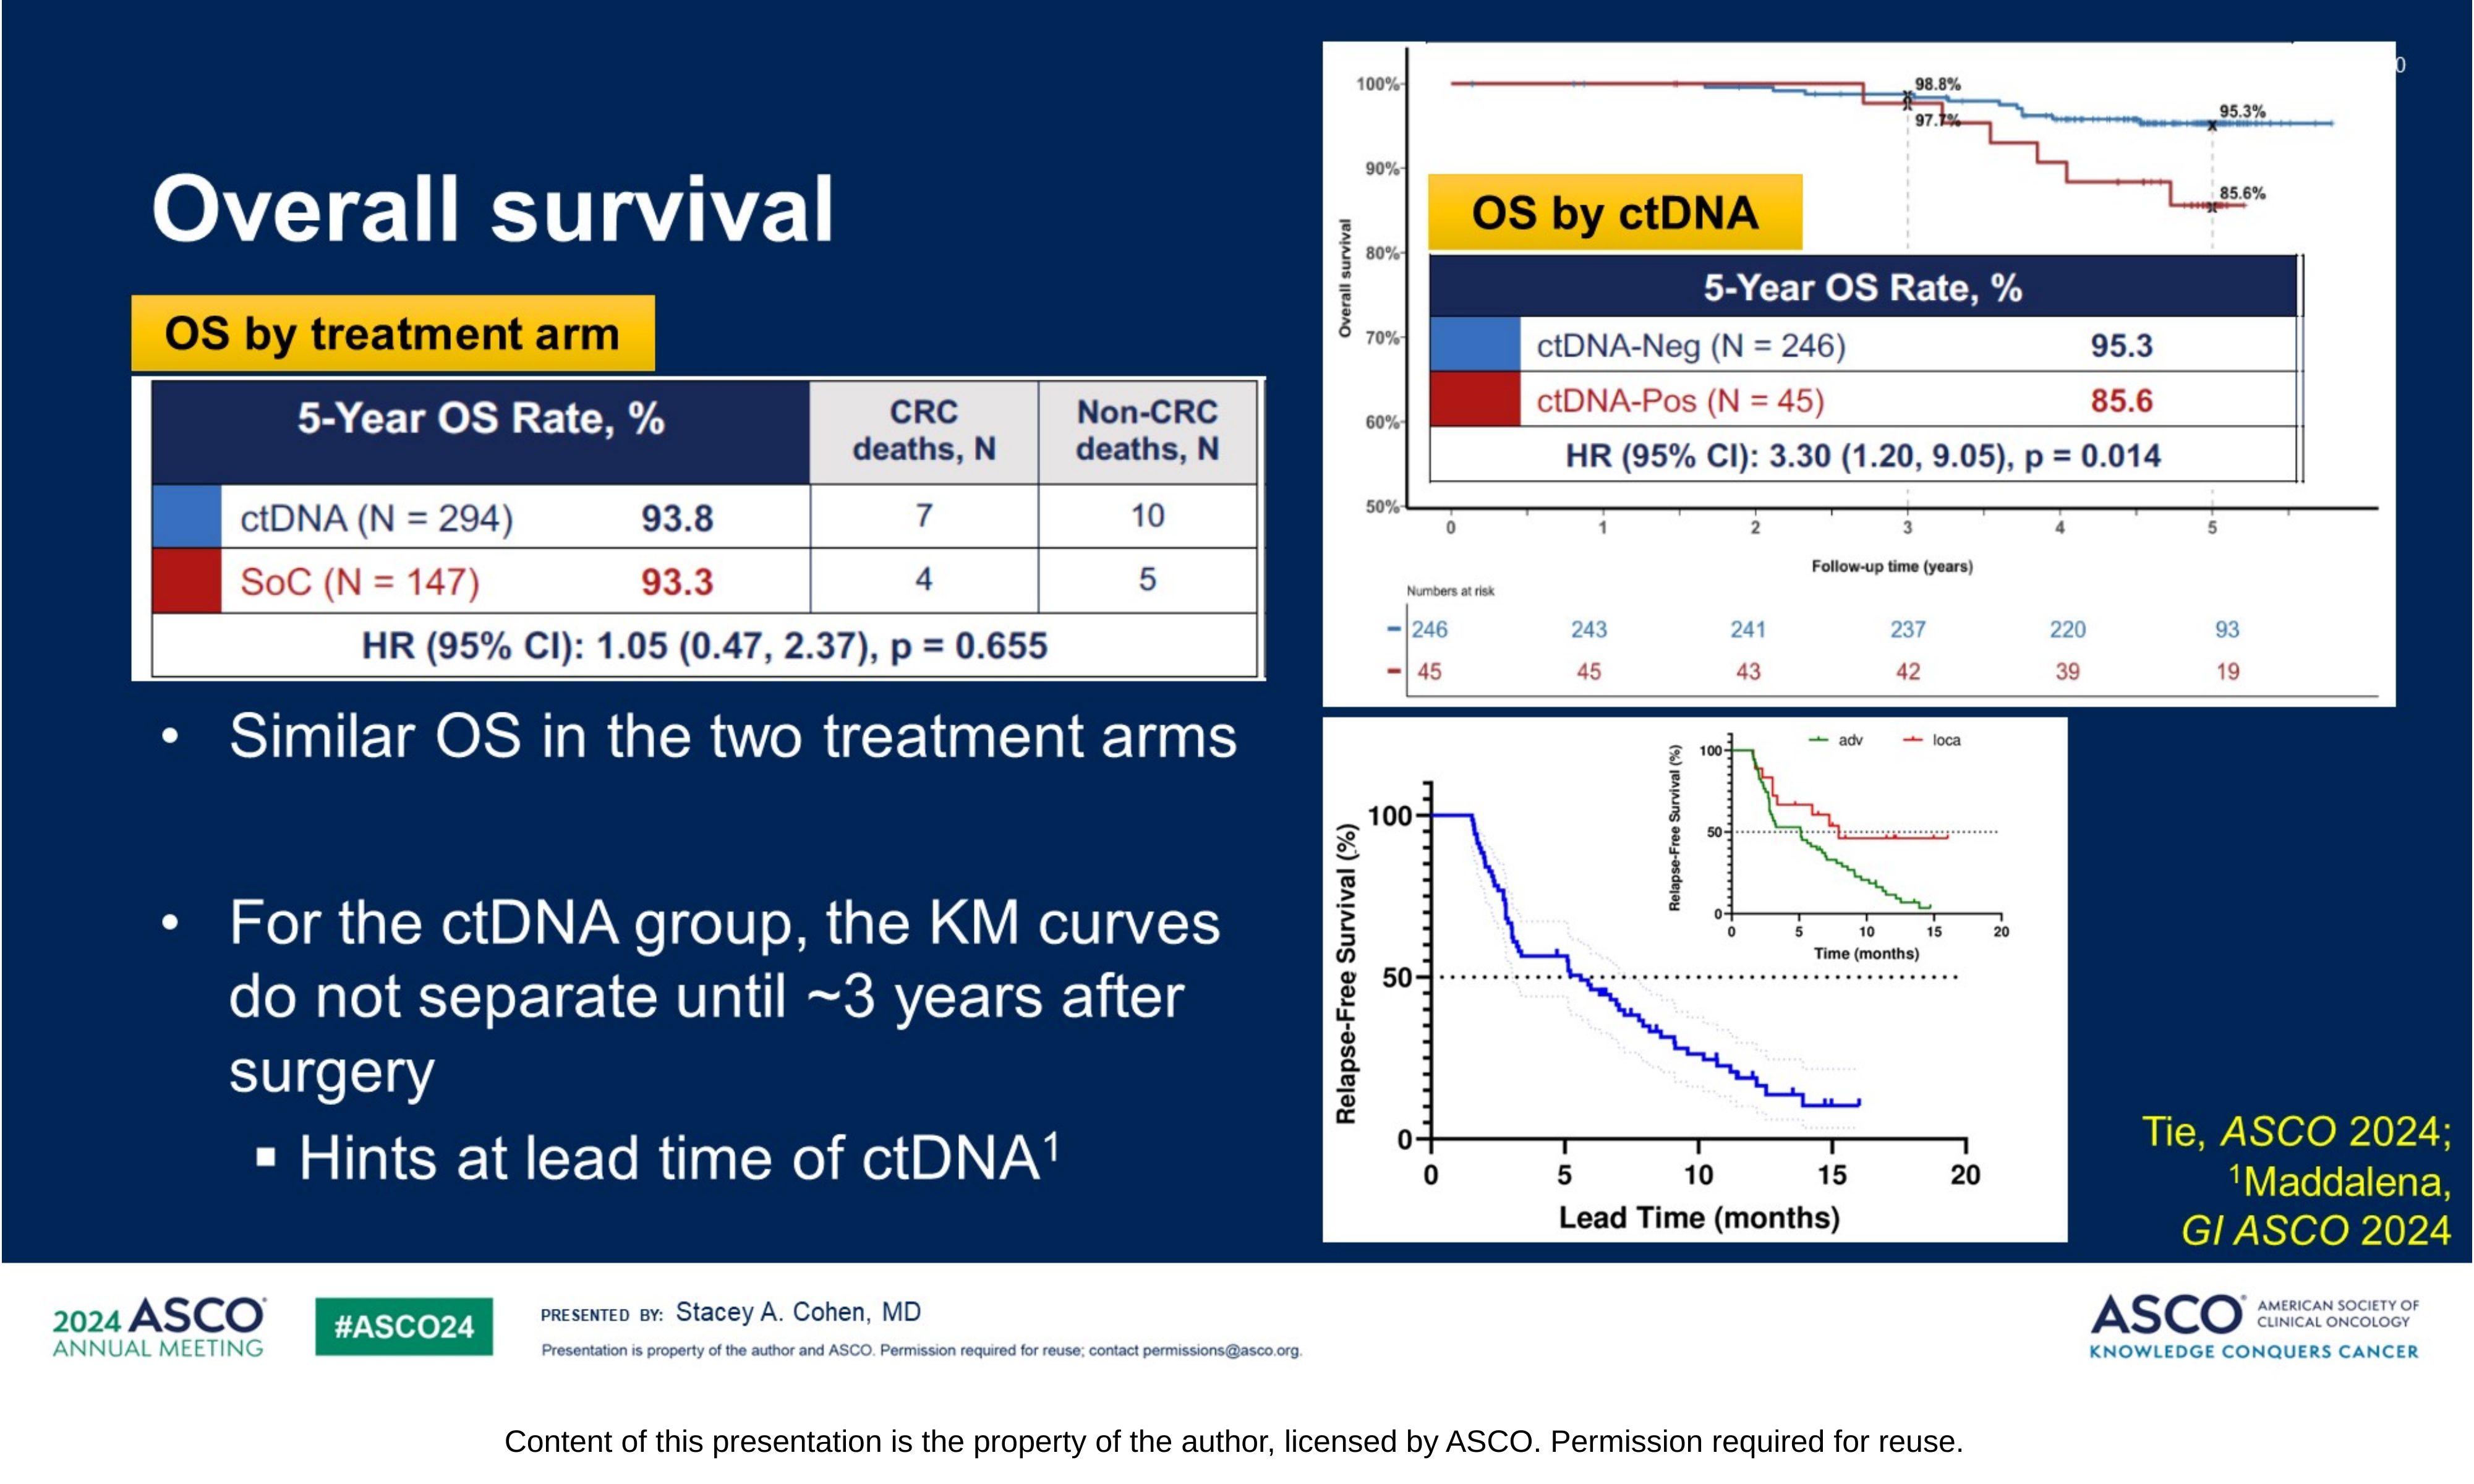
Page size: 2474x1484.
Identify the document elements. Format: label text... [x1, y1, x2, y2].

text_box Content of this presentation is the property of the author, licensed by ASCO. Permission required for reuse. [0, 1399, 2474, 1477]
picture [2, 0, 2472, 1389]
